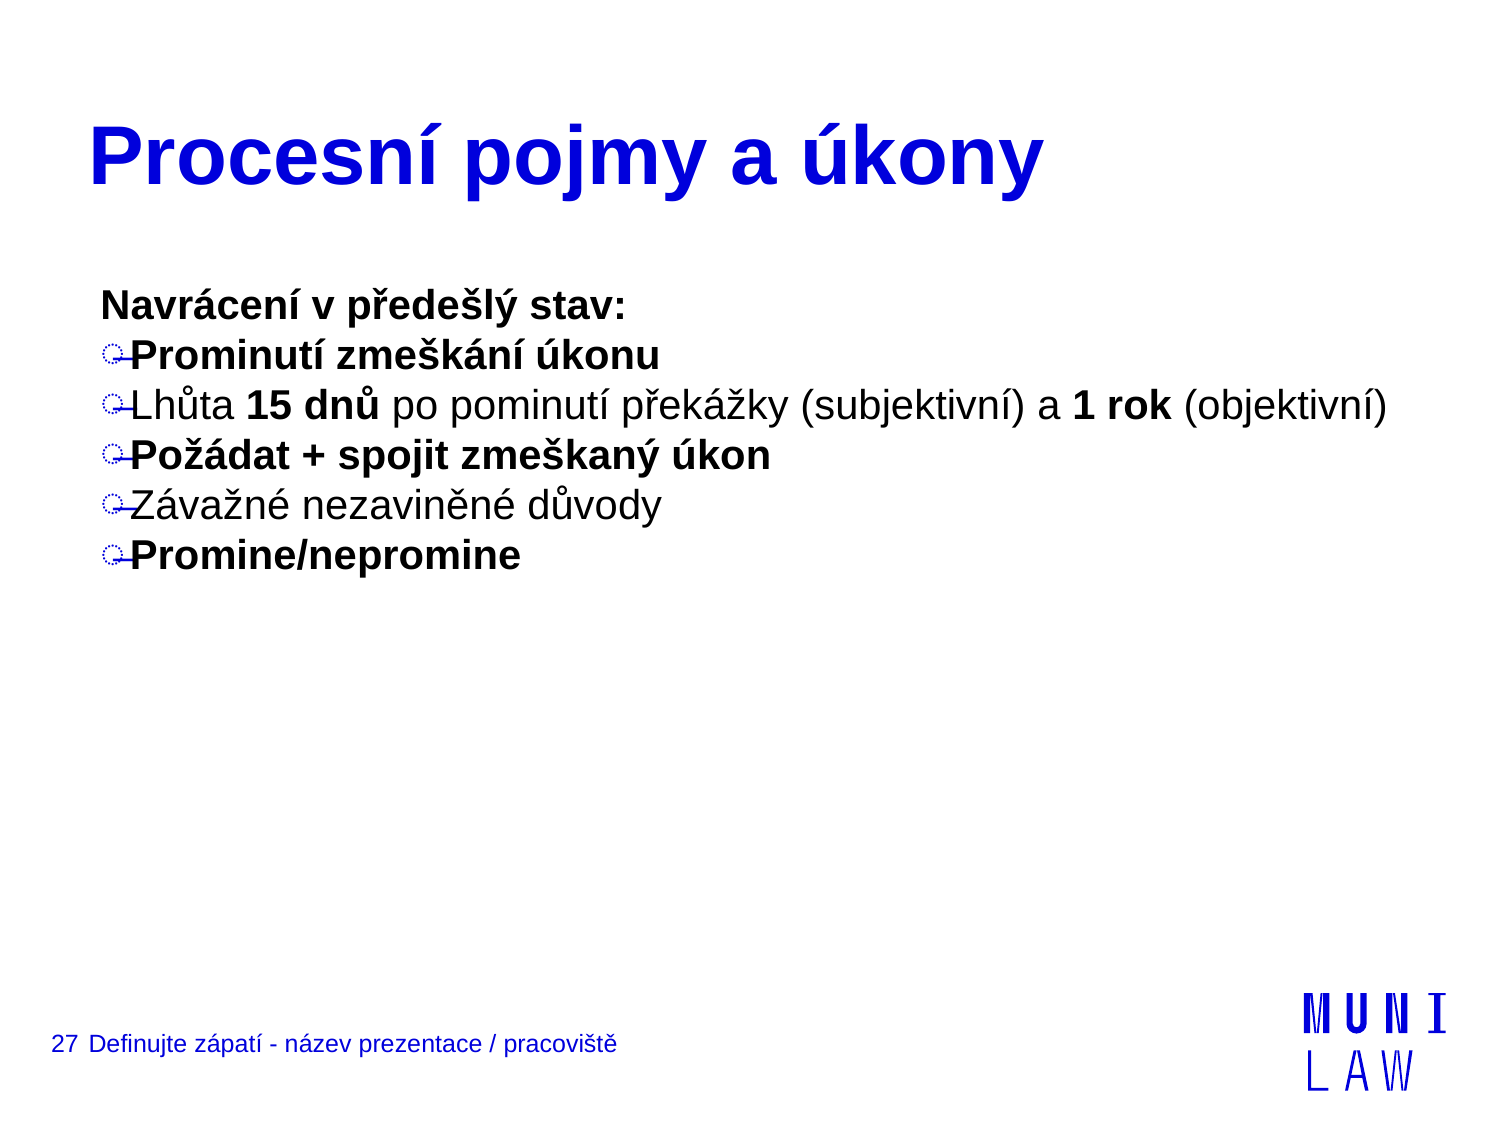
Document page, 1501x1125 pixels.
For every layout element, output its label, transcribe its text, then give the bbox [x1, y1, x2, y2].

slide_number 27 [50, 1021, 82, 1063]
list Navrácení v předešlý stav: Prominutí zmeškání úkonu Lhůta 15 dnů po pominutí překážky (subjektivní) a 1 rok (objektivní) Požádat + spojit zmeškaný úkon Závažné nezaviněné důvody Promine/nepromine [88, 277, 1412, 957]
footer Definujte zápatí - název prezentace / pracoviště [88, 1021, 1064, 1063]
title Procesní pojmy a úkony [88, 118, 1412, 193]
